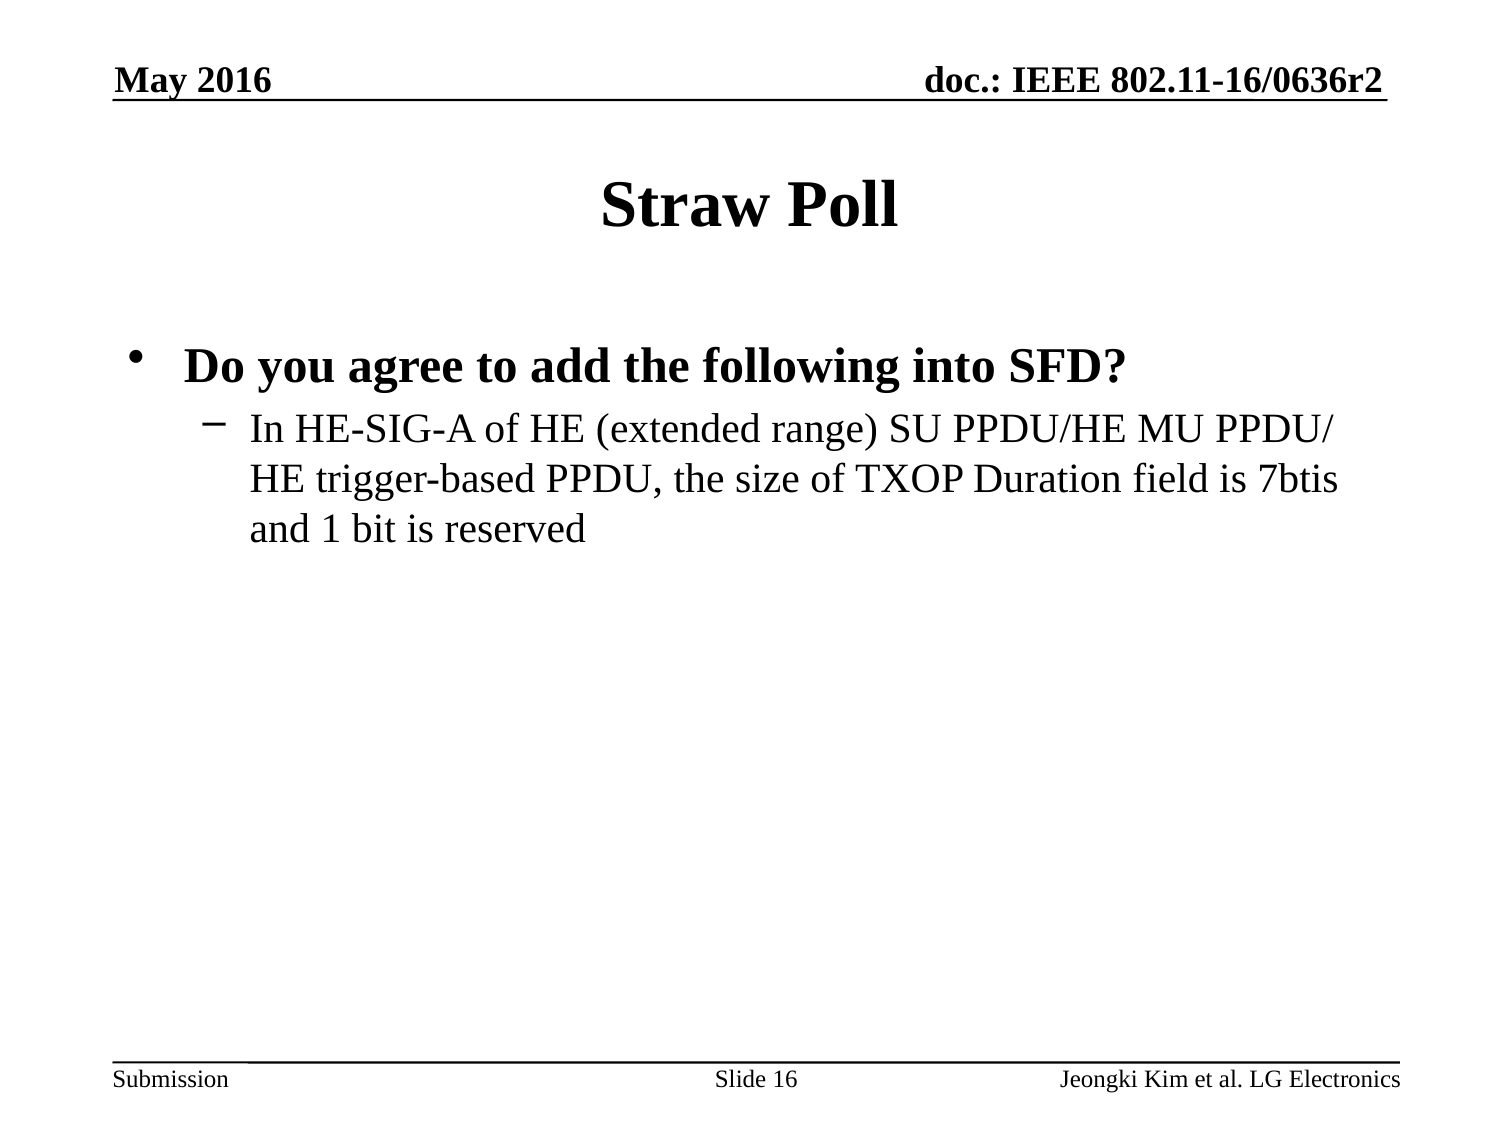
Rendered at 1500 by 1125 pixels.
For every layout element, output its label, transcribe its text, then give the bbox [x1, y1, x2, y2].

slide_number Slide 16 [712, 1061, 800, 1093]
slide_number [114, 54, 274, 101]
list Do you agree to add the following into SFD? In HE-SIG-A of HE (extended range) SU PPDU/HE MU PPDU/HE trigger-based PPDU, the size of TXOP Duration field is 7btis and 1 bit is reserved [112, 324, 1388, 1001]
title Straw Poll [112, 112, 1388, 288]
footer Jeongki Kim et al. LG Electronics [1048, 1061, 1402, 1093]
